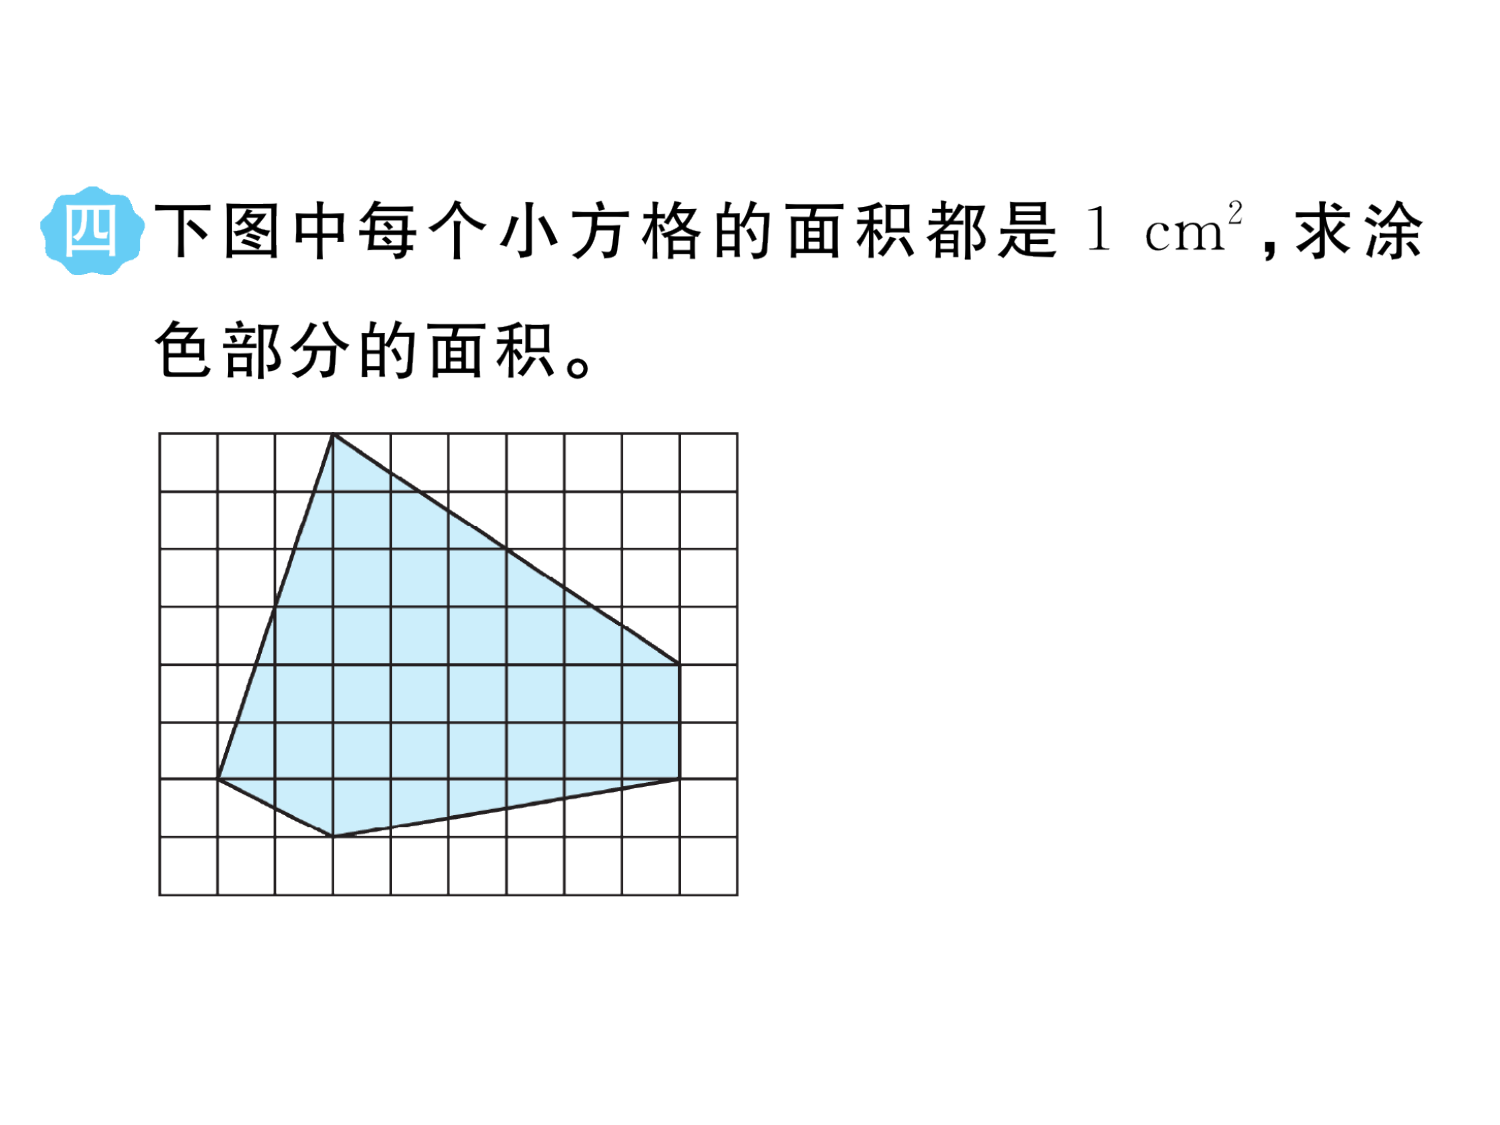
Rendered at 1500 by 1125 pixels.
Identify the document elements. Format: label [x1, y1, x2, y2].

picture [35, 177, 1453, 910]
